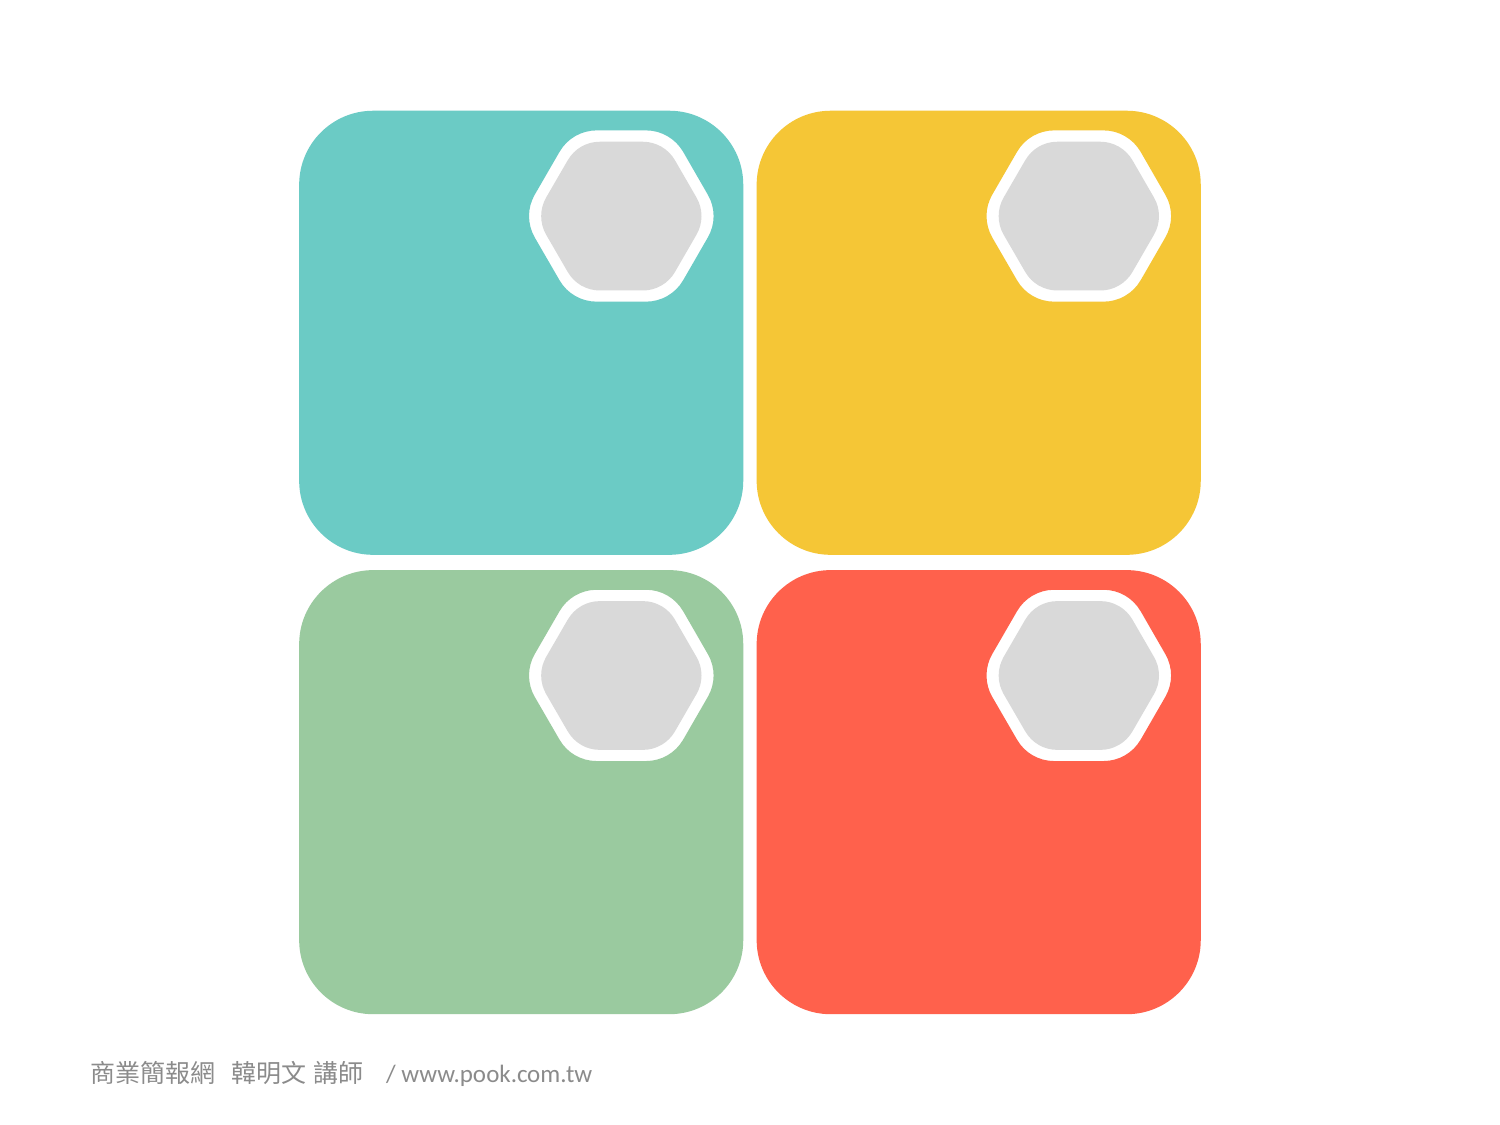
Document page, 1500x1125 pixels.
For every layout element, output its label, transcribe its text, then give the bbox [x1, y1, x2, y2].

text_box [998, 601, 1160, 750]
text_box [754, 108, 1203, 557]
text_box [754, 568, 1203, 1017]
footer 商業簡報網 韓明文 講師 / www.pook.com.tw [75, 1042, 608, 1103]
text_box [297, 568, 746, 1017]
text_box [541, 141, 702, 291]
text_box [297, 108, 746, 557]
text_box [541, 601, 702, 750]
text_box [998, 141, 1160, 291]
